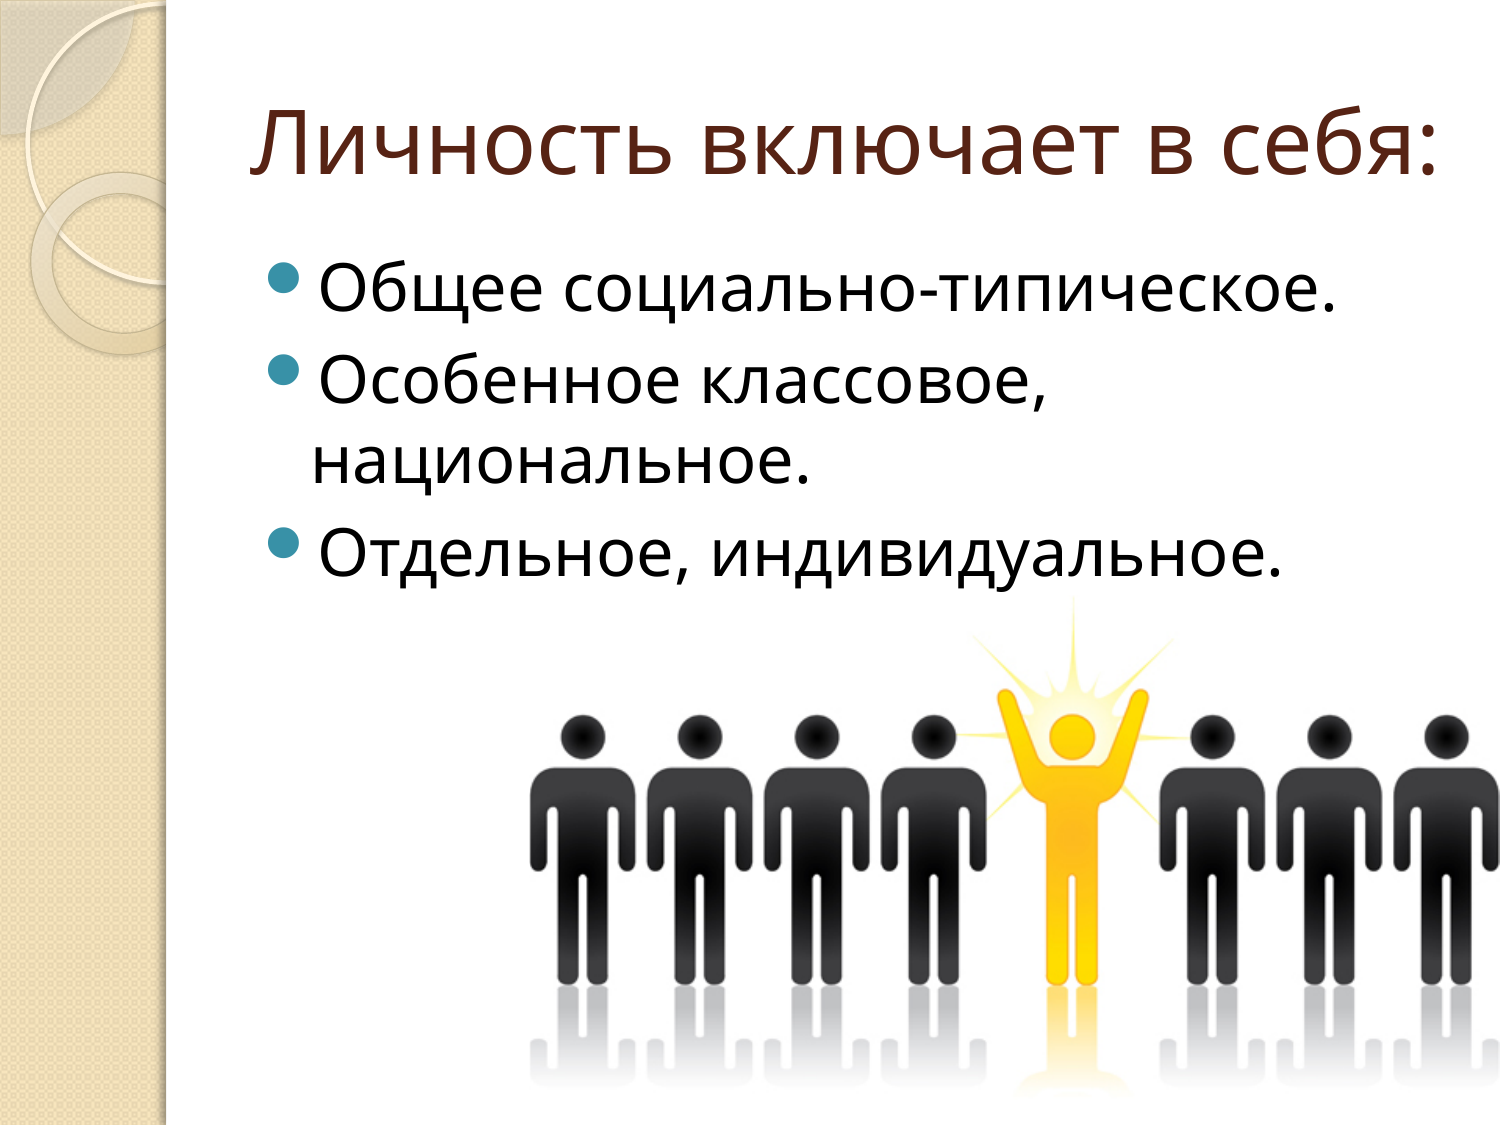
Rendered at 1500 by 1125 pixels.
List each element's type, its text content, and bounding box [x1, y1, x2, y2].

picture [529, 595, 1500, 1125]
title Личность включает в себя: [235, 45, 1466, 233]
list Общее социально-типическое. Особенное классовое, национальное. Отдельное, индивидуальное. [235, 237, 1466, 1025]
